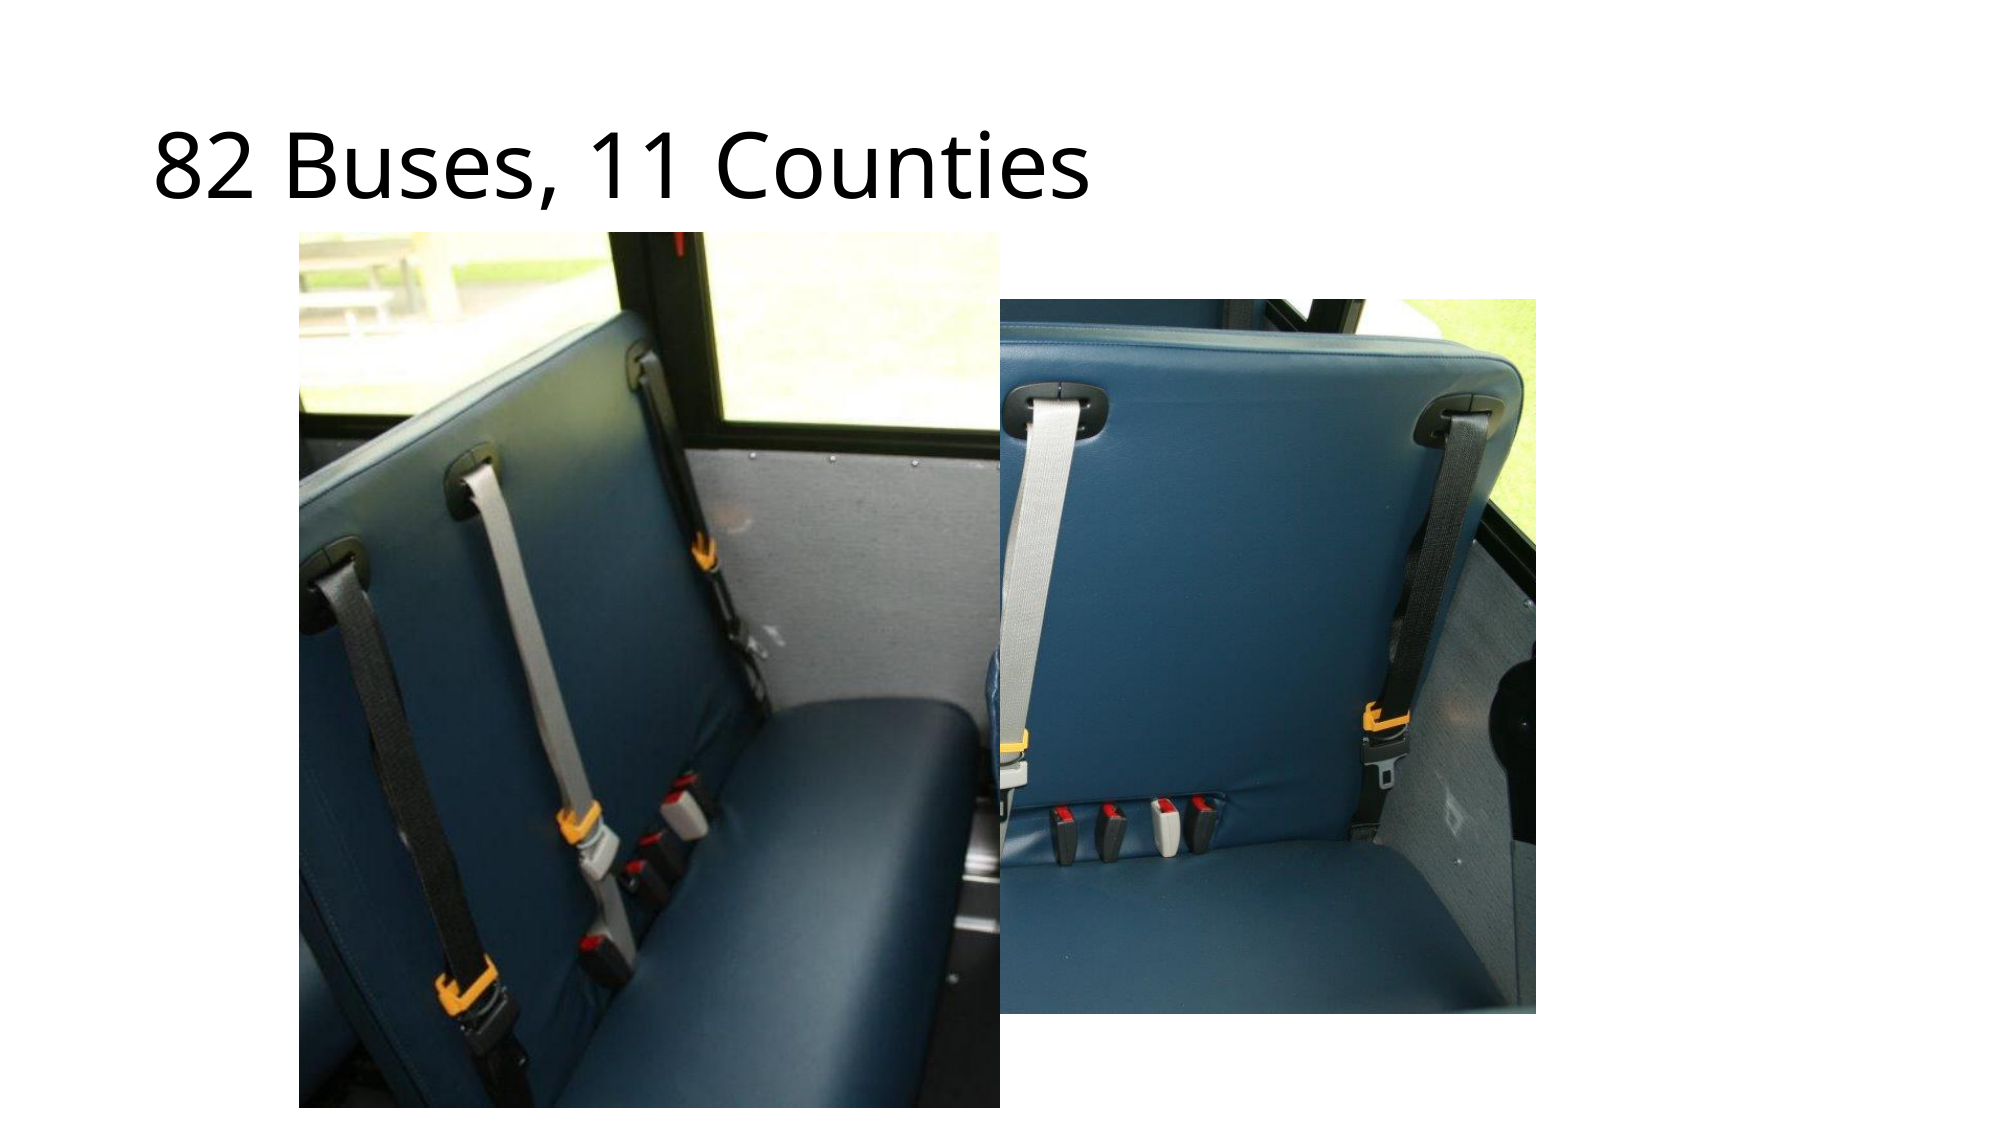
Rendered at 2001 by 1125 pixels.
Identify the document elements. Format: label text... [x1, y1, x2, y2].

picture [299, 232, 1000, 1108]
title 82 Buses, 11 Counties [137, 59, 1863, 278]
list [1000, 299, 1535, 1014]
